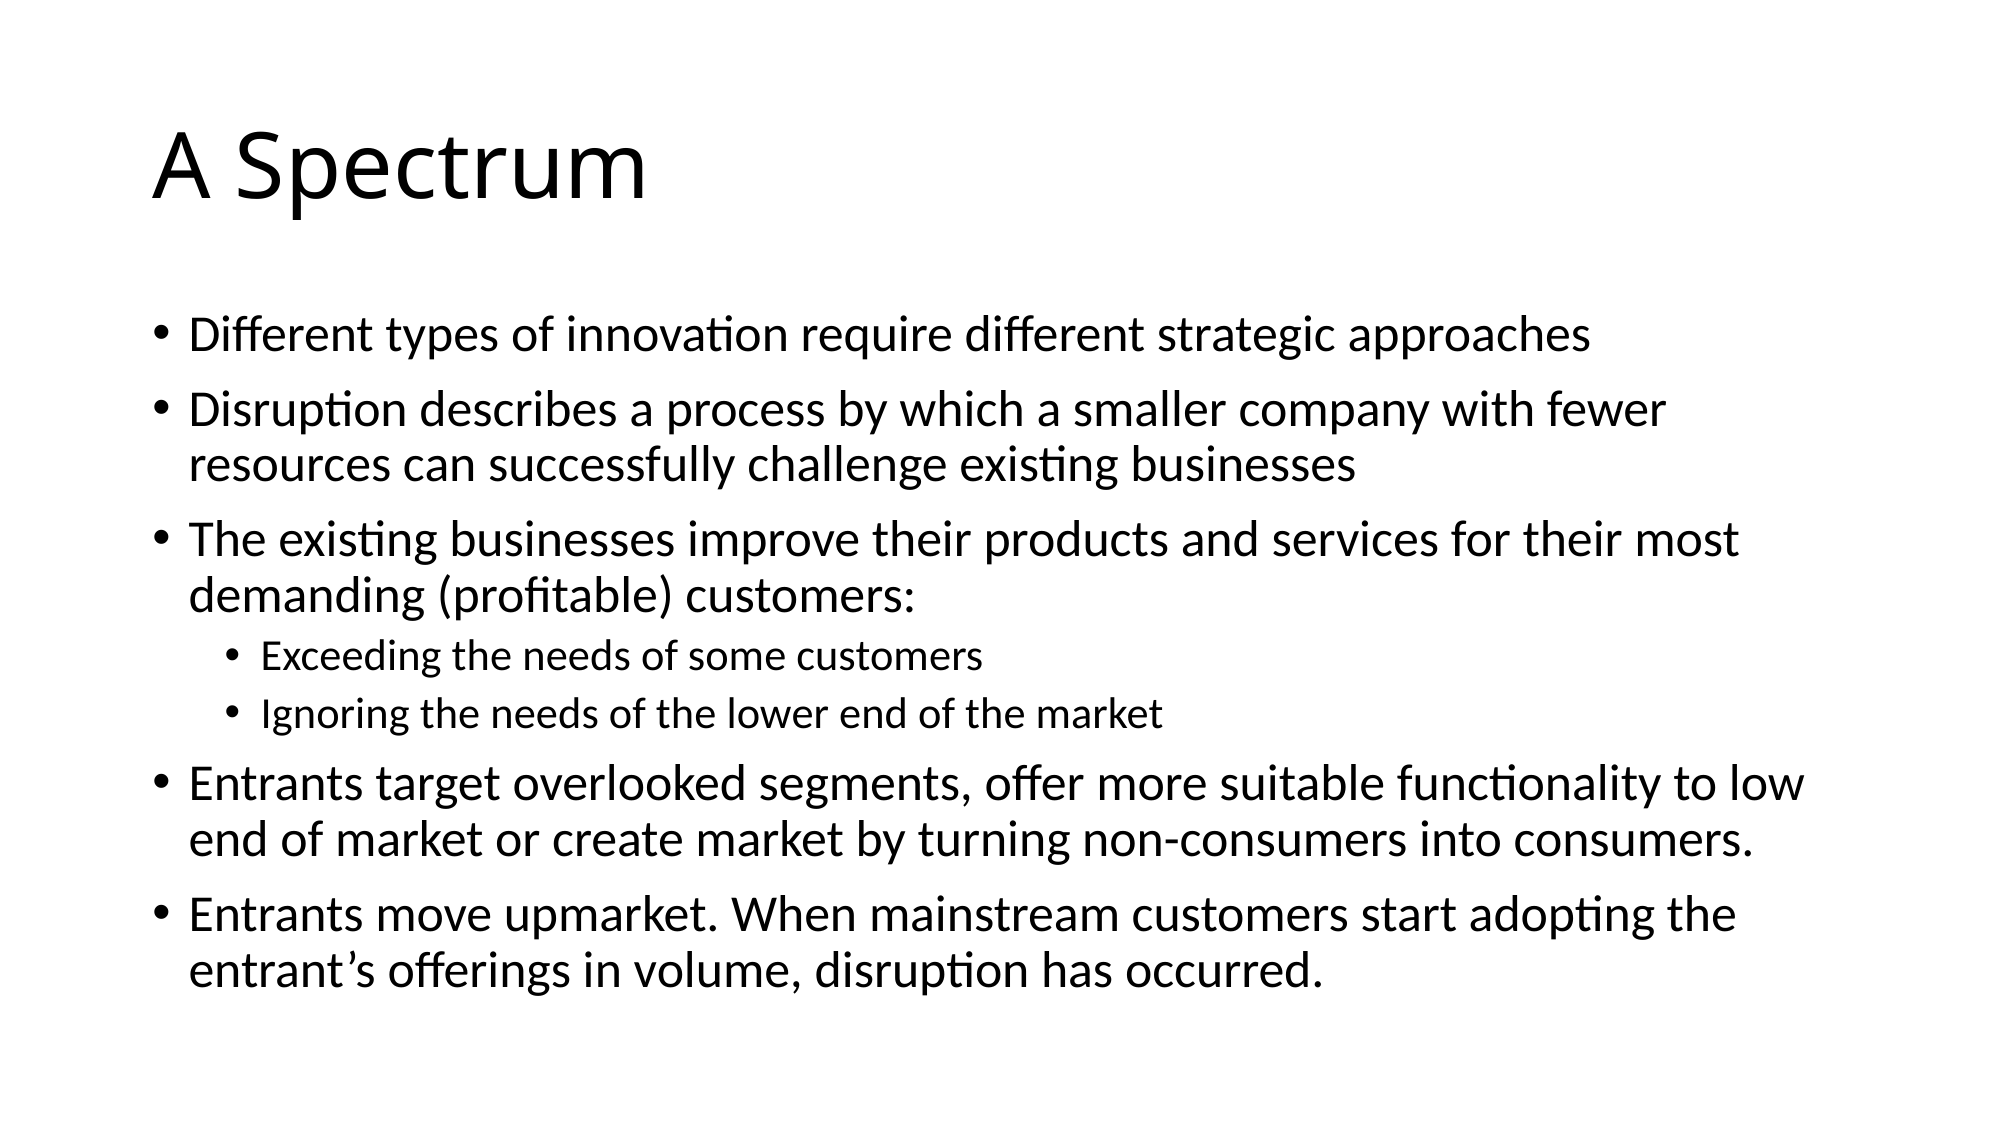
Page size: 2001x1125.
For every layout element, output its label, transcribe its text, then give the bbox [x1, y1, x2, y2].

title A Spectrum [137, 59, 1863, 278]
list Different types of innovation require different strategic approaches Disruption describes a process by which a smaller company with fewer resources can successfully challenge existing businesses The existing businesses improve their products and services for their most demanding (profitable) customers: Exceeding the needs of some customers Ignoring the needs of the lower end of the market Entrants target overlooked segments, offer more suitable functionality to low end of market or create market by turning non-consumers into consumers. Entrants move upmarket. When mainstream customers start adopting the entrant’s offerings in volume, disruption has occurred. [137, 299, 1863, 1014]
